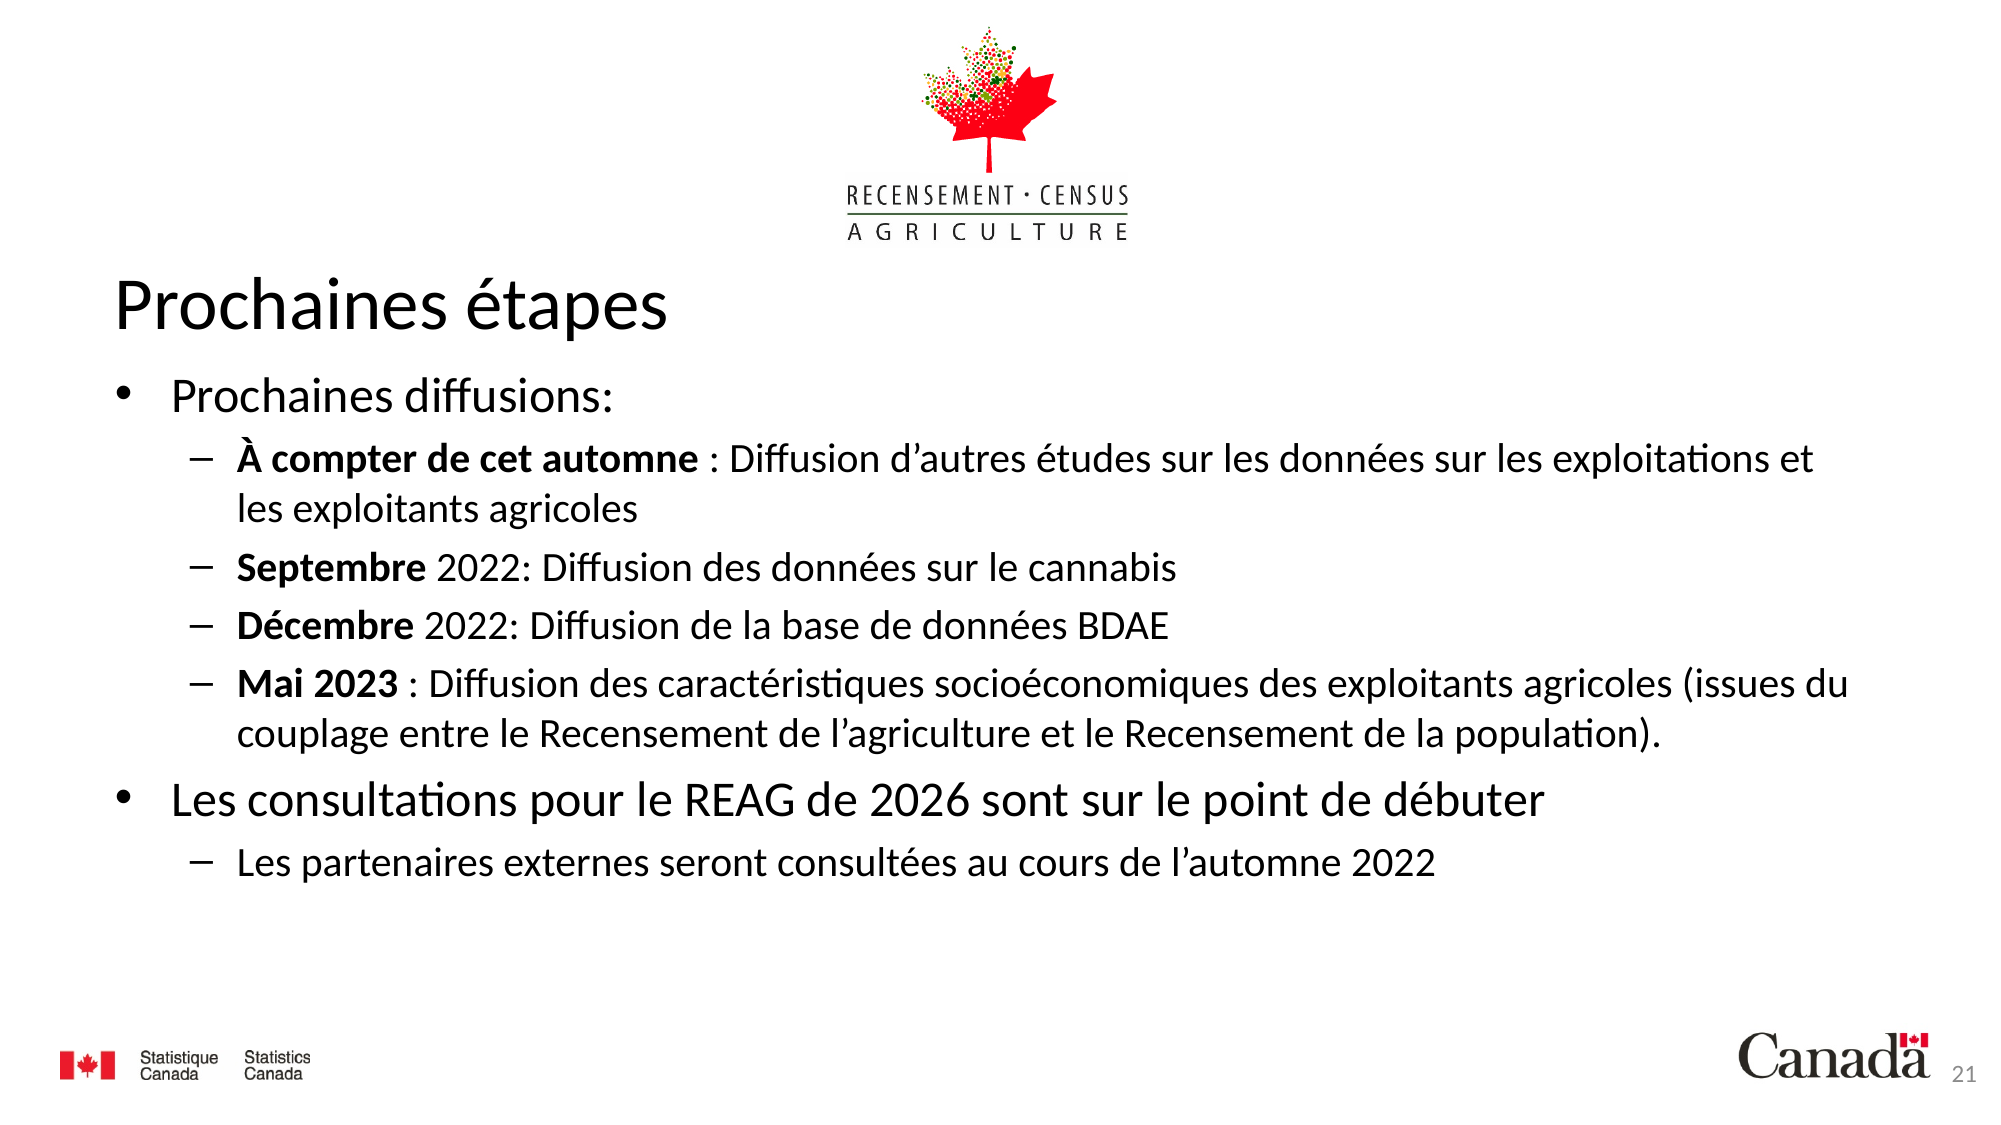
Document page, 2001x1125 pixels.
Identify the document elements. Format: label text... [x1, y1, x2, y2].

slide_number 21 [1525, 1042, 1993, 1103]
picture [1732, 1023, 1938, 1042]
picture [845, 25, 1128, 248]
list Prochaines diffusions: À compter de cet automne : Diffusion d’autres études sur les données sur les exploitations et les exploitants agricoles Septembre 2022: Diffusion des données sur le cannabis Décembre 2022: Diffusion de la base de données BDAE Mai 2023 : Diffusion des caractéristiques socioéconomiques des exploitants agricoles (issues du couplage entre le Recensement de l’agriculture et le Recensement de la population). Les consultations pour le REAG de 2026 sont sur le point de débuter Les partenaires externes seront consultées au cours de l’automne 2022 [98, 353, 1885, 949]
picture [60, 1050, 310, 1080]
title Prochaines étapes [99, 249, 1900, 350]
